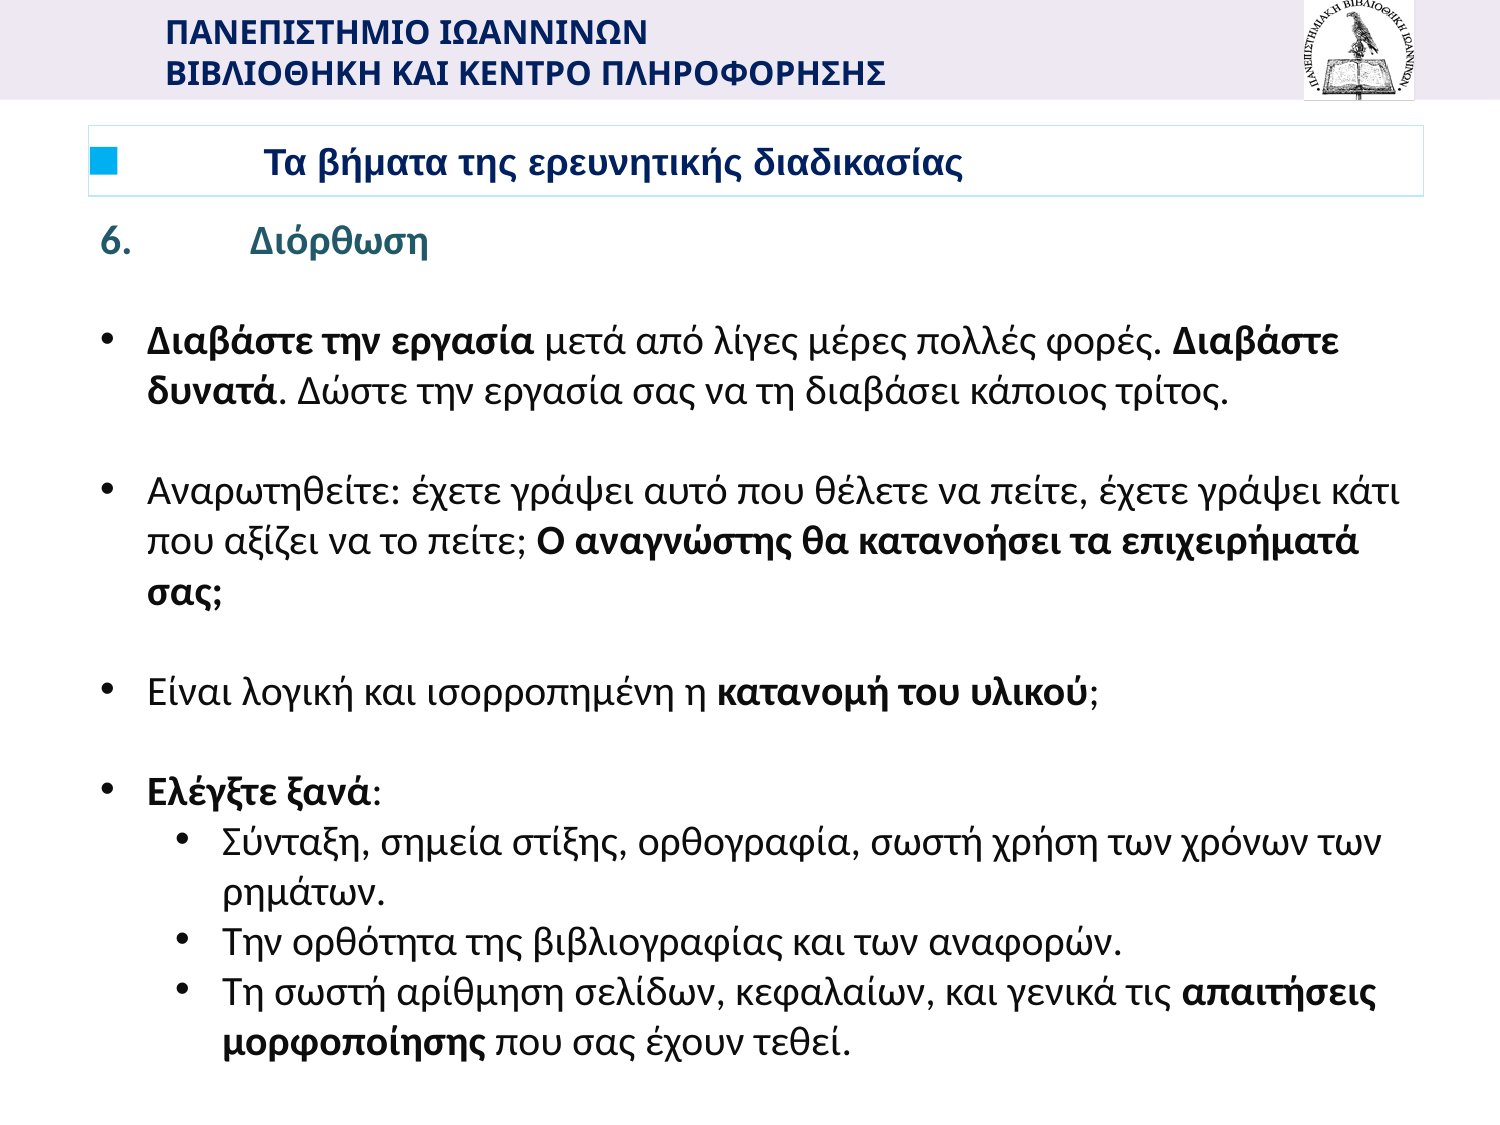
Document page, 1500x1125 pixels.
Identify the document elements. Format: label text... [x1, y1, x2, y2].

text_box Τα βήματα της ερευνητικής διαδικασίας [88, 125, 1424, 197]
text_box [0, 0, 1500, 102]
text_box 6. Διόρθωση Διαβάστε την εργασία μετά από λίγες μέρες πολλές φορές. Διαβάστε δυνατά. Δώστε την εργασία σας να τη διαβάσει κάποιος τρίτος. Αναρωτηθείτε: έχετε γράψει αυτό που θέλετε να πείτε, έχετε γράψει κάτι που αξίζει να το πείτε; Ο αναγνώστης θα κατανοήσει τα επιχειρήματά σας; Είναι λογική και ισορροπημένη η κατανομή του υλικού; Ελέγξτε ξανά: Σύνταξη, σημεία στίξης, ορθογραφία, σωστή χρήση των χρόνων των ρημάτων. Την ορθότητα της βιβλιογραφίας και των αναφορών. Τη σωστή αρίθμηση σελίδων, κεφαλαίων, και γενικά τις απαιτήσεις μορφοποίησης που σας έχουν τεθεί. [85, 205, 1427, 1071]
text_box [88, 145, 119, 177]
